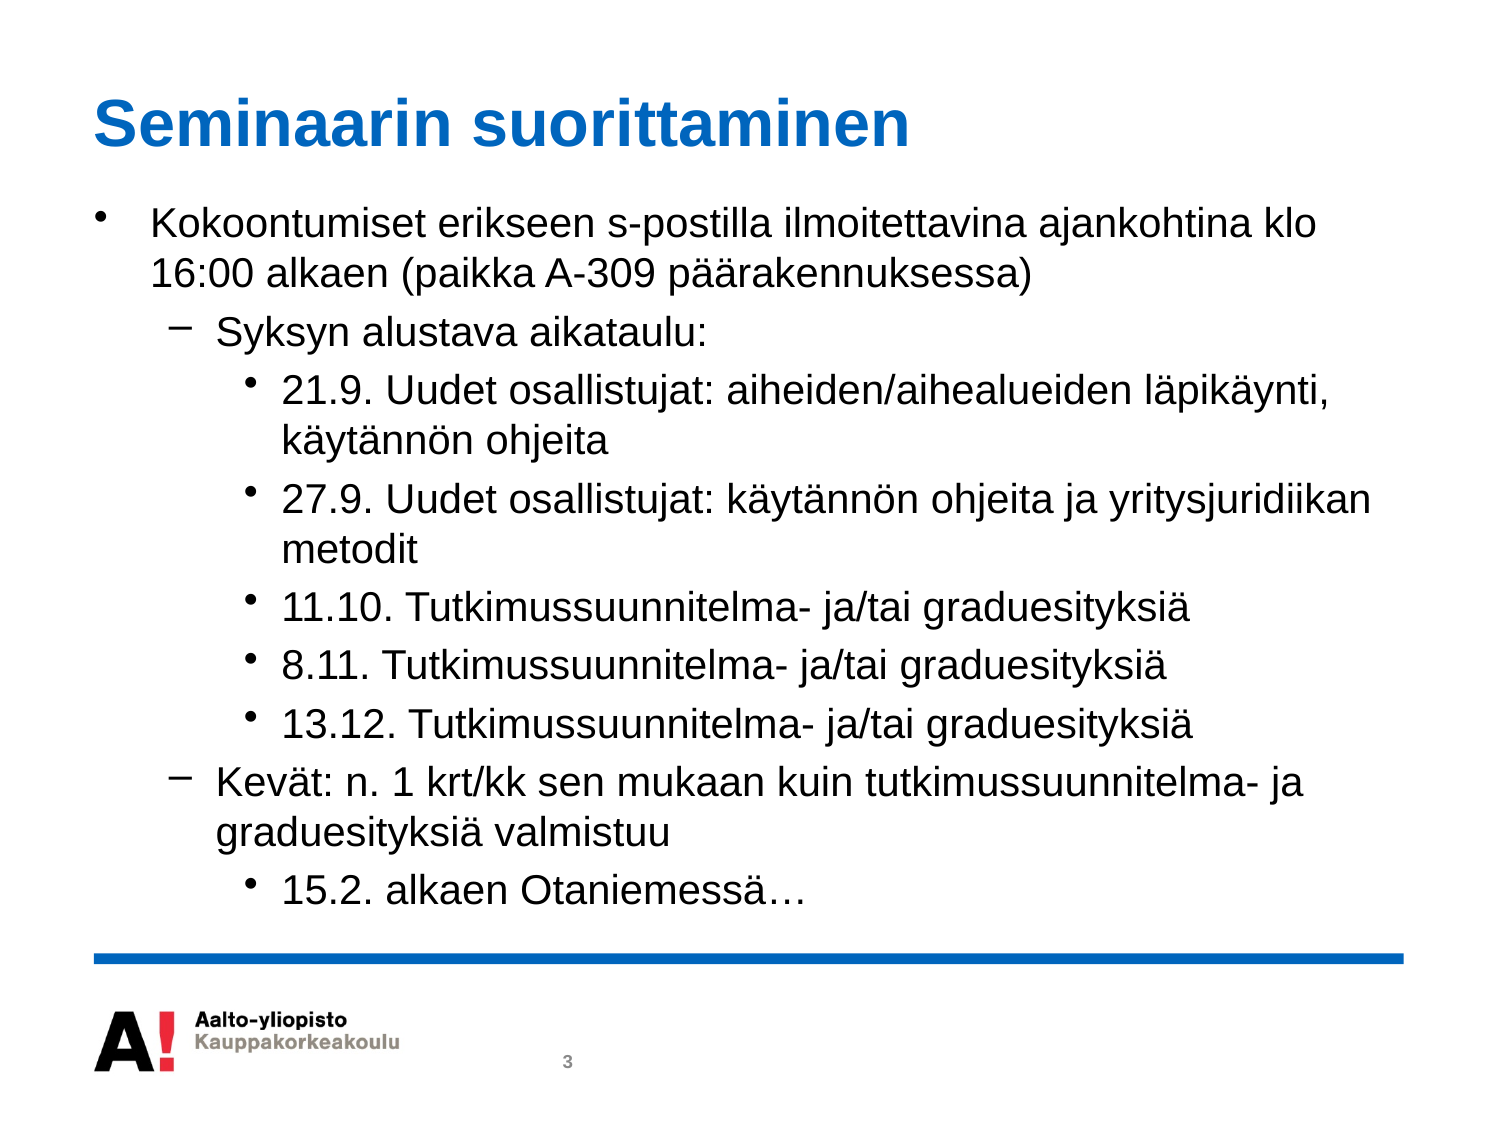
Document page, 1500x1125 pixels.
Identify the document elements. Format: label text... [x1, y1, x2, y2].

slide_number 3 [562, 1049, 816, 1070]
list Kokoontumiset erikseen s-postilla ilmoitettavina ajankohtina klo 16:00 alkaen (paikka A-309 päärakennuksessa) Syksyn alustava aikataulu: 21.9. Uudet osallistujat: aiheiden/aihealueiden läpikäynti, käytännön ohjeita 27.9. Uudet osallistujat: käytännön ohjeita ja yritysjuridiikan metodit 11.10. Tutkimussuunnitelma- ja/tai graduesityksiä 8.11. Tutkimussuunnitelma- ja/tai graduesityksiä 13.12. Tutkimussuunnitelma- ja/tai graduesityksiä Kevät: n. 1 krt/kk sen mukaan kuin tutkimussuunnitelma- ja graduesityksiä valmistuu 15.2. alkaen Otaniemessä… [93, 196, 1404, 938]
title Seminaarin suorittaminen [93, 80, 1404, 196]
picture [0, 977, 473, 1125]
